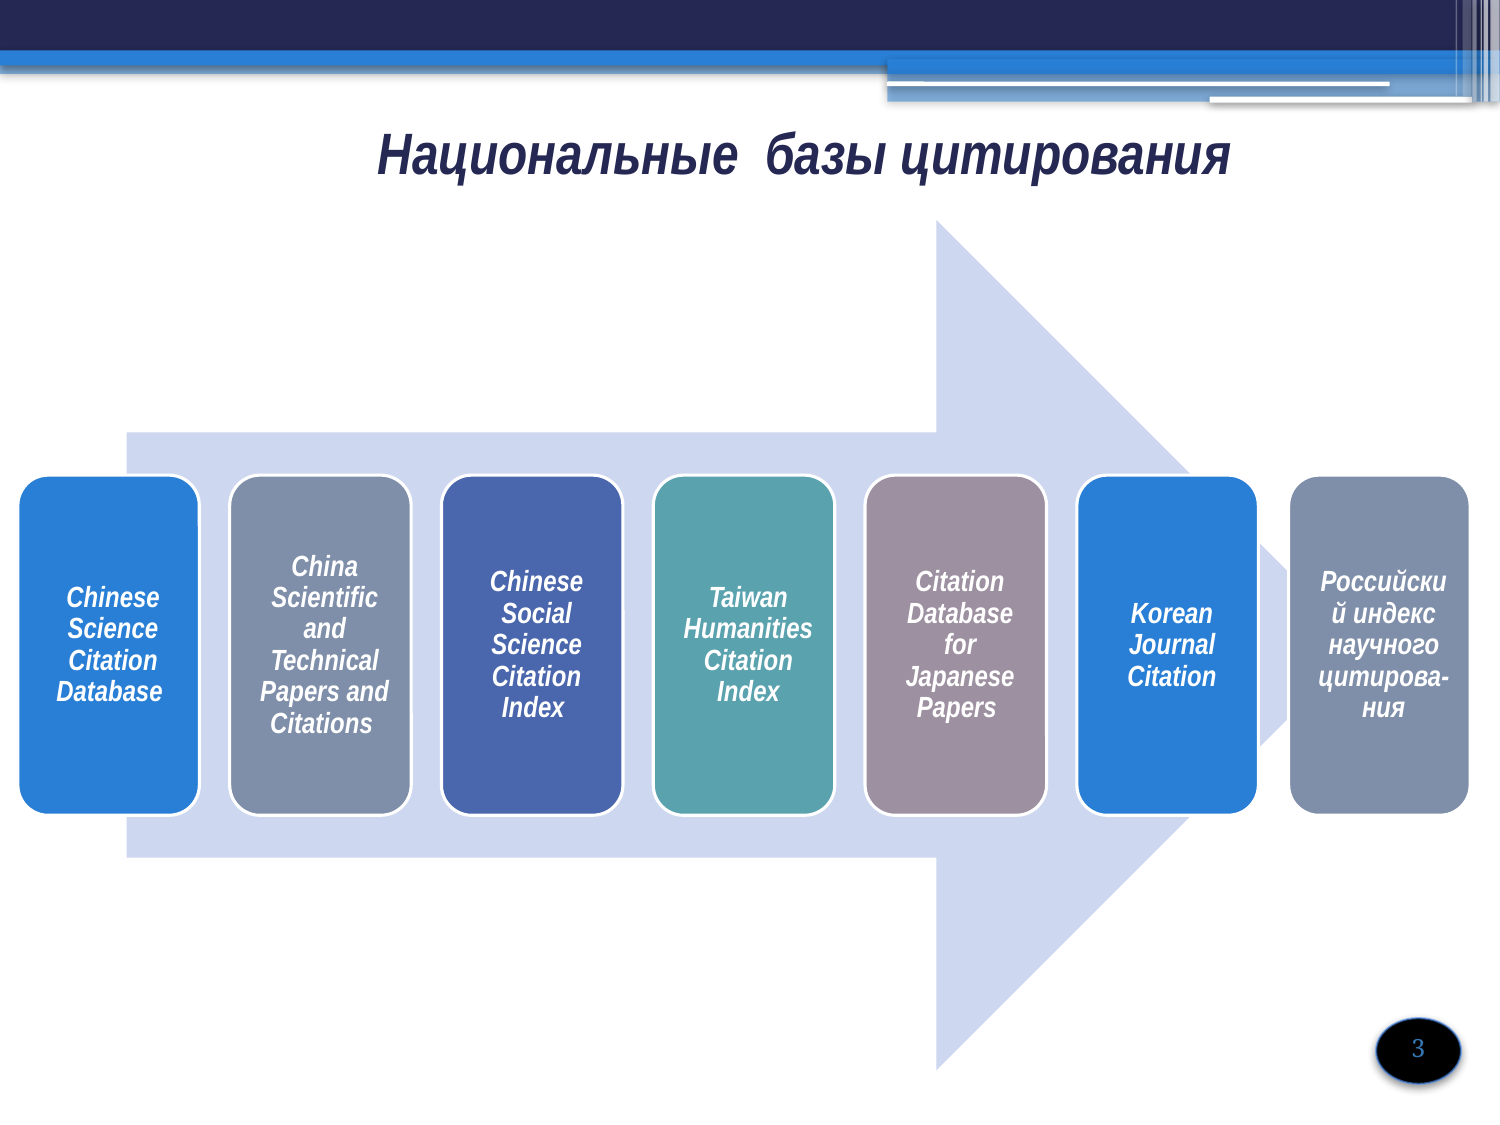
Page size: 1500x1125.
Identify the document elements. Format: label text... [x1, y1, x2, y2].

title Национальные базы цитирования [135, 80, 1474, 221]
text_box 3 [1399, 1081, 1438, 1085]
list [17, 219, 1471, 1071]
